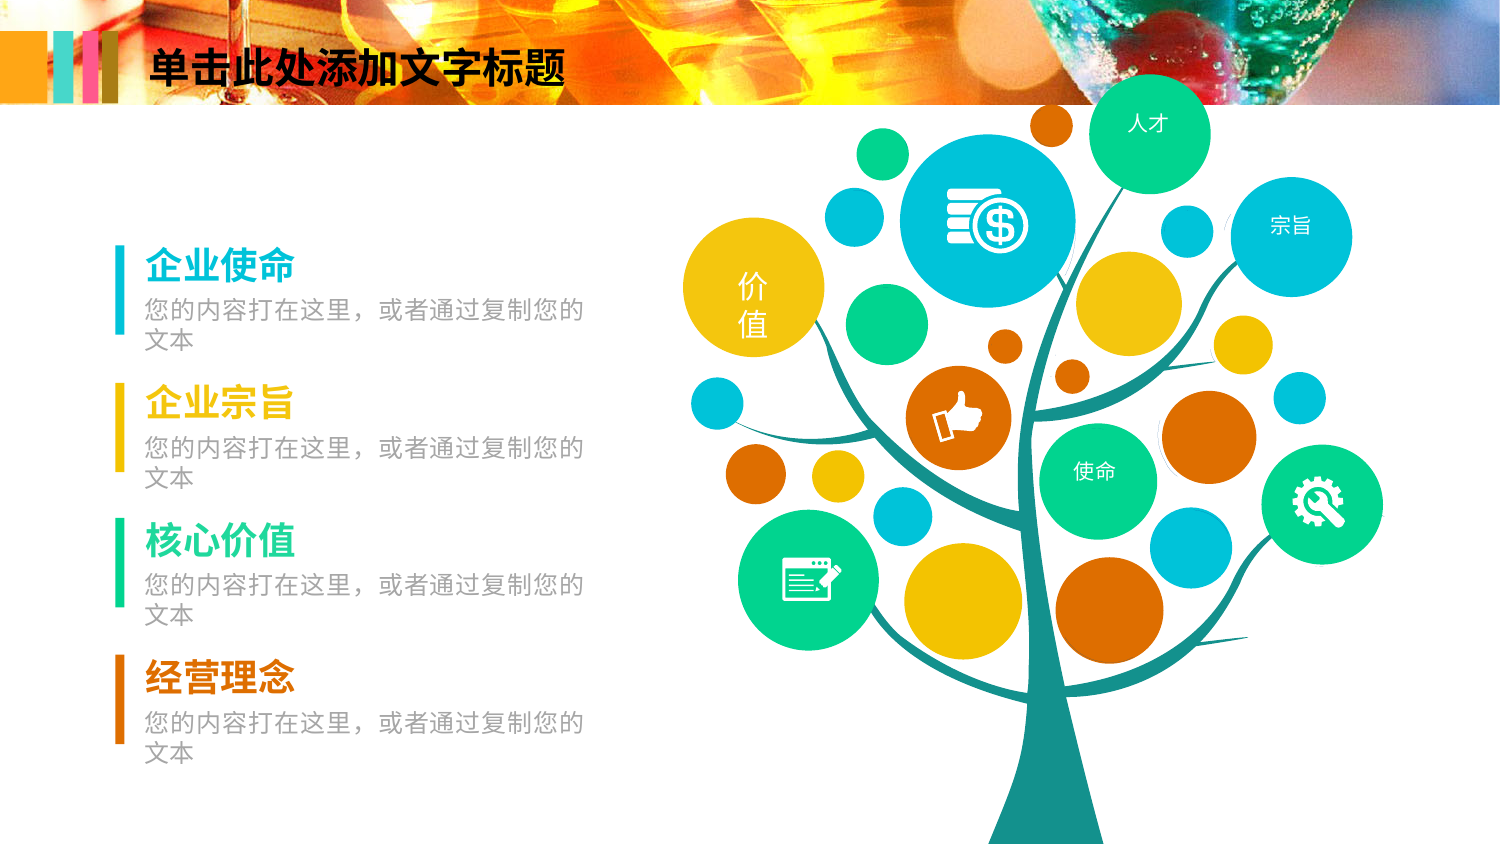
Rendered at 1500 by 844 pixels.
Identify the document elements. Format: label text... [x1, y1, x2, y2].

text_box 您的内容打在这里，或者通过复制您的文本 [130, 699, 600, 775]
text_box [114, 382, 125, 473]
text_box 经营理念 [131, 646, 329, 699]
text_box [690, 376, 745, 431]
text_box 核心价值 [131, 509, 329, 562]
text_box 企业使命 [131, 234, 329, 287]
text_box [899, 134, 1076, 308]
text_box [947, 217, 970, 229]
text_box [845, 283, 929, 366]
text_box [114, 517, 125, 608]
text_box [737, 188, 1271, 844]
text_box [782, 557, 842, 601]
text_box [736, 508, 880, 652]
text_box [947, 188, 1002, 201]
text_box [1292, 476, 1345, 528]
text_box [1055, 557, 1164, 664]
text_box [1230, 177, 1353, 298]
text_box [972, 197, 1029, 254]
text_box [1149, 507, 1233, 589]
text_box 价值 [707, 259, 798, 350]
text_box [1261, 444, 1384, 565]
text_box 宗旨 [1246, 205, 1337, 246]
text_box 人才 [1103, 102, 1194, 144]
text_box [1054, 358, 1091, 395]
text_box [932, 390, 983, 443]
text_box [114, 244, 125, 336]
text_box [986, 328, 1024, 365]
text_box [114, 654, 125, 745]
text_box 企业宗旨 [131, 371, 329, 424]
text_box 您的内容打在这里，或者通过复制您的文本 [130, 562, 600, 638]
text_box [1212, 314, 1274, 376]
text_box [1272, 371, 1327, 426]
text_box [683, 217, 825, 342]
text_box [1029, 103, 1074, 149]
text_box [904, 543, 1023, 660]
text_box [947, 202, 979, 215]
text_box [823, 186, 885, 248]
text_box 使命 [1050, 451, 1141, 492]
text_box [855, 127, 910, 182]
picture [0, 0, 1500, 105]
text_box [1076, 251, 1182, 357]
text_box [947, 231, 975, 244]
text_box [905, 365, 1012, 471]
text_box [1160, 204, 1215, 259]
text_box 您的内容打在这里，或者通过复制您的文本 [130, 424, 600, 500]
text_box 您的内容打在这里，或者通过复制您的文本 [130, 287, 600, 363]
text_box [872, 486, 934, 548]
text_box [811, 449, 866, 504]
text_box [722, 350, 785, 358]
text_box [1089, 74, 1211, 195]
text_box [724, 443, 787, 506]
text_box [1039, 423, 1158, 540]
text_box [1162, 390, 1257, 484]
